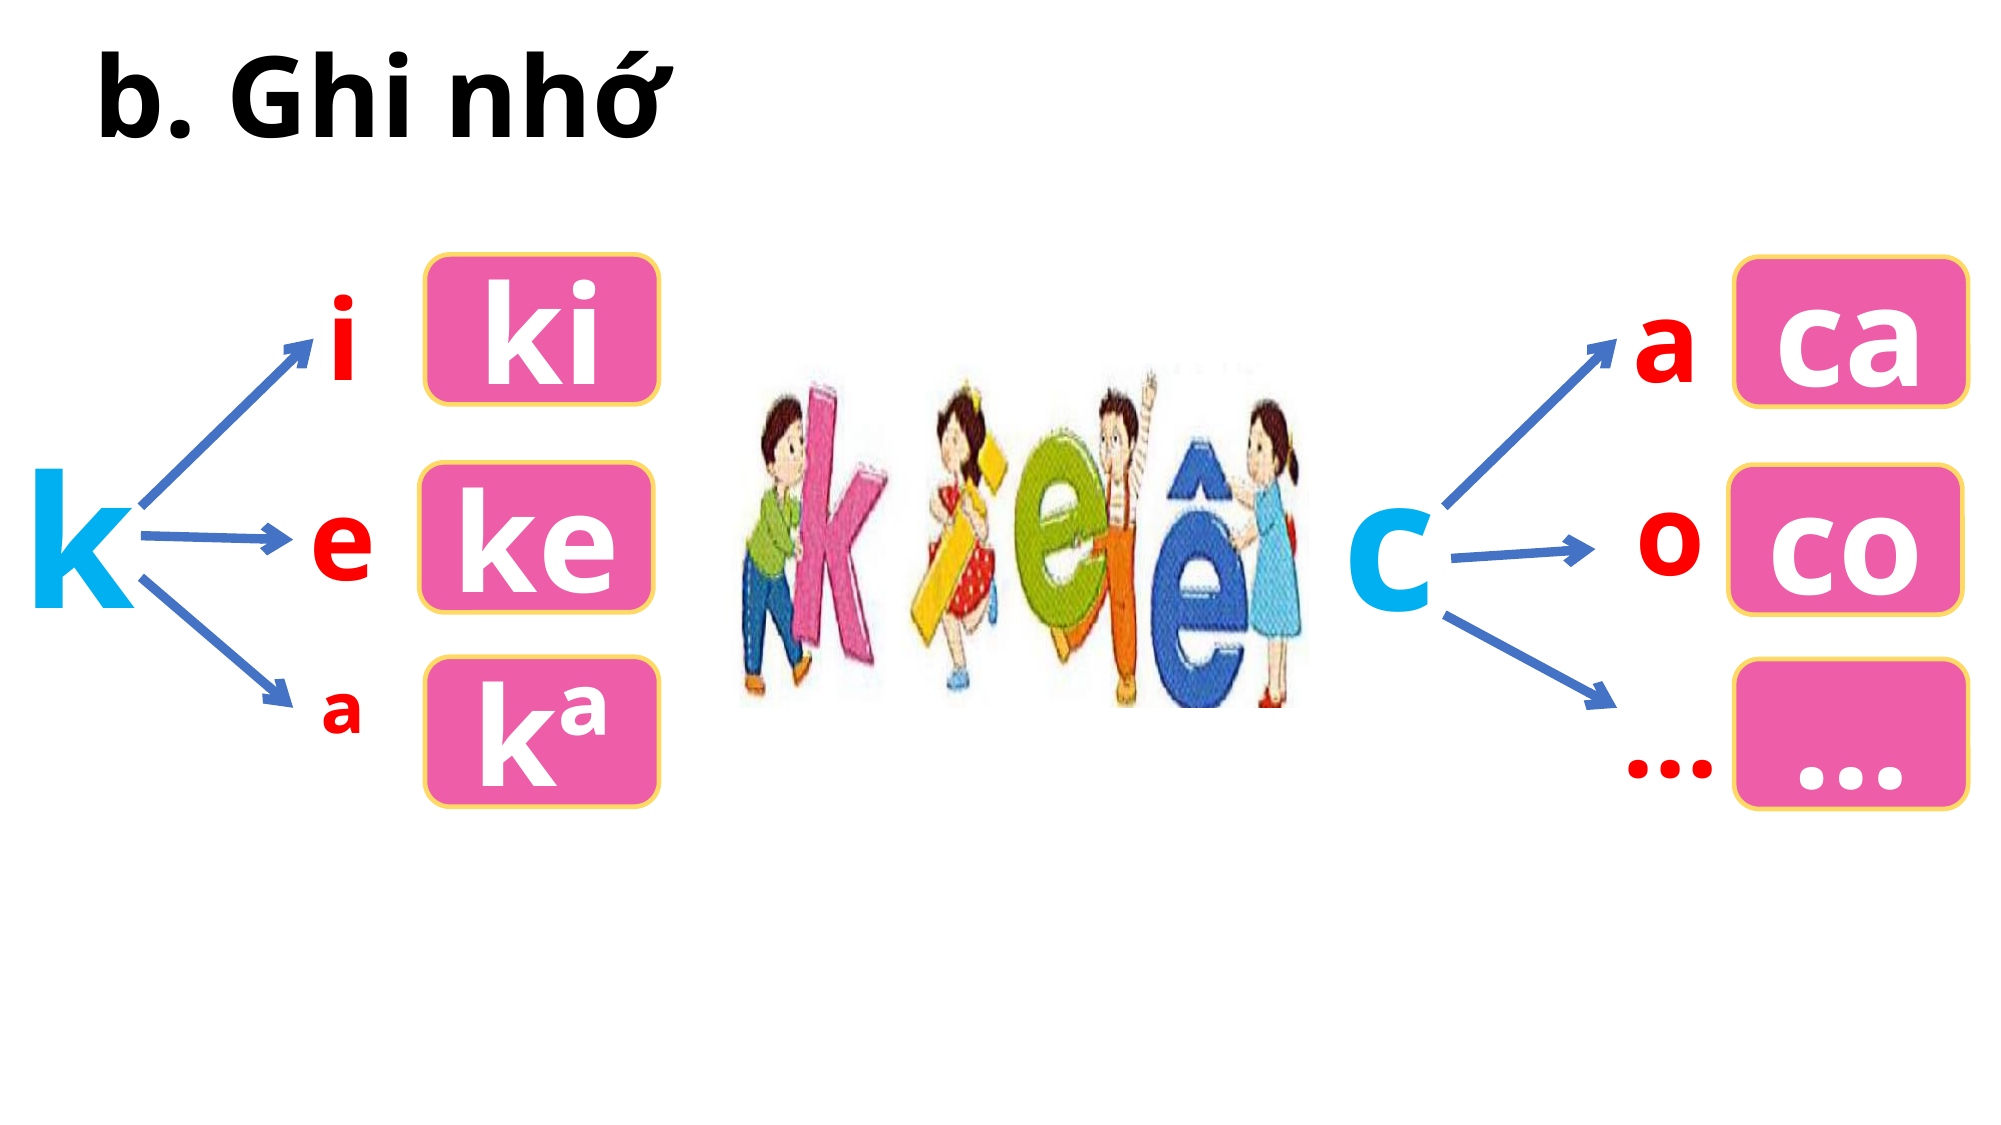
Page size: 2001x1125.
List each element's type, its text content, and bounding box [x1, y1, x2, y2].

text_box … [1733, 657, 1970, 811]
text_box b. Ghi nhớ [20, 17, 744, 168]
text_box ke [418, 461, 655, 614]
text_box k [0, 417, 200, 653]
text_box e [221, 460, 465, 611]
picture [722, 363, 1310, 708]
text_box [140, 338, 314, 507]
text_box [1444, 614, 1618, 708]
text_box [140, 577, 294, 708]
text_box i [221, 260, 465, 411]
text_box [1444, 338, 1618, 507]
text_box kª [423, 655, 661, 808]
text_box … [1549, 657, 1758, 808]
text_box ª [221, 655, 446, 805]
text_box o [1549, 455, 1793, 606]
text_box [1451, 549, 1596, 559]
text_box a [1530, 262, 1774, 413]
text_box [140, 535, 294, 540]
text_box ki [423, 253, 661, 406]
text_box ca [1733, 255, 1970, 408]
text_box co [1727, 463, 1964, 616]
text_box c [1310, 420, 1512, 655]
